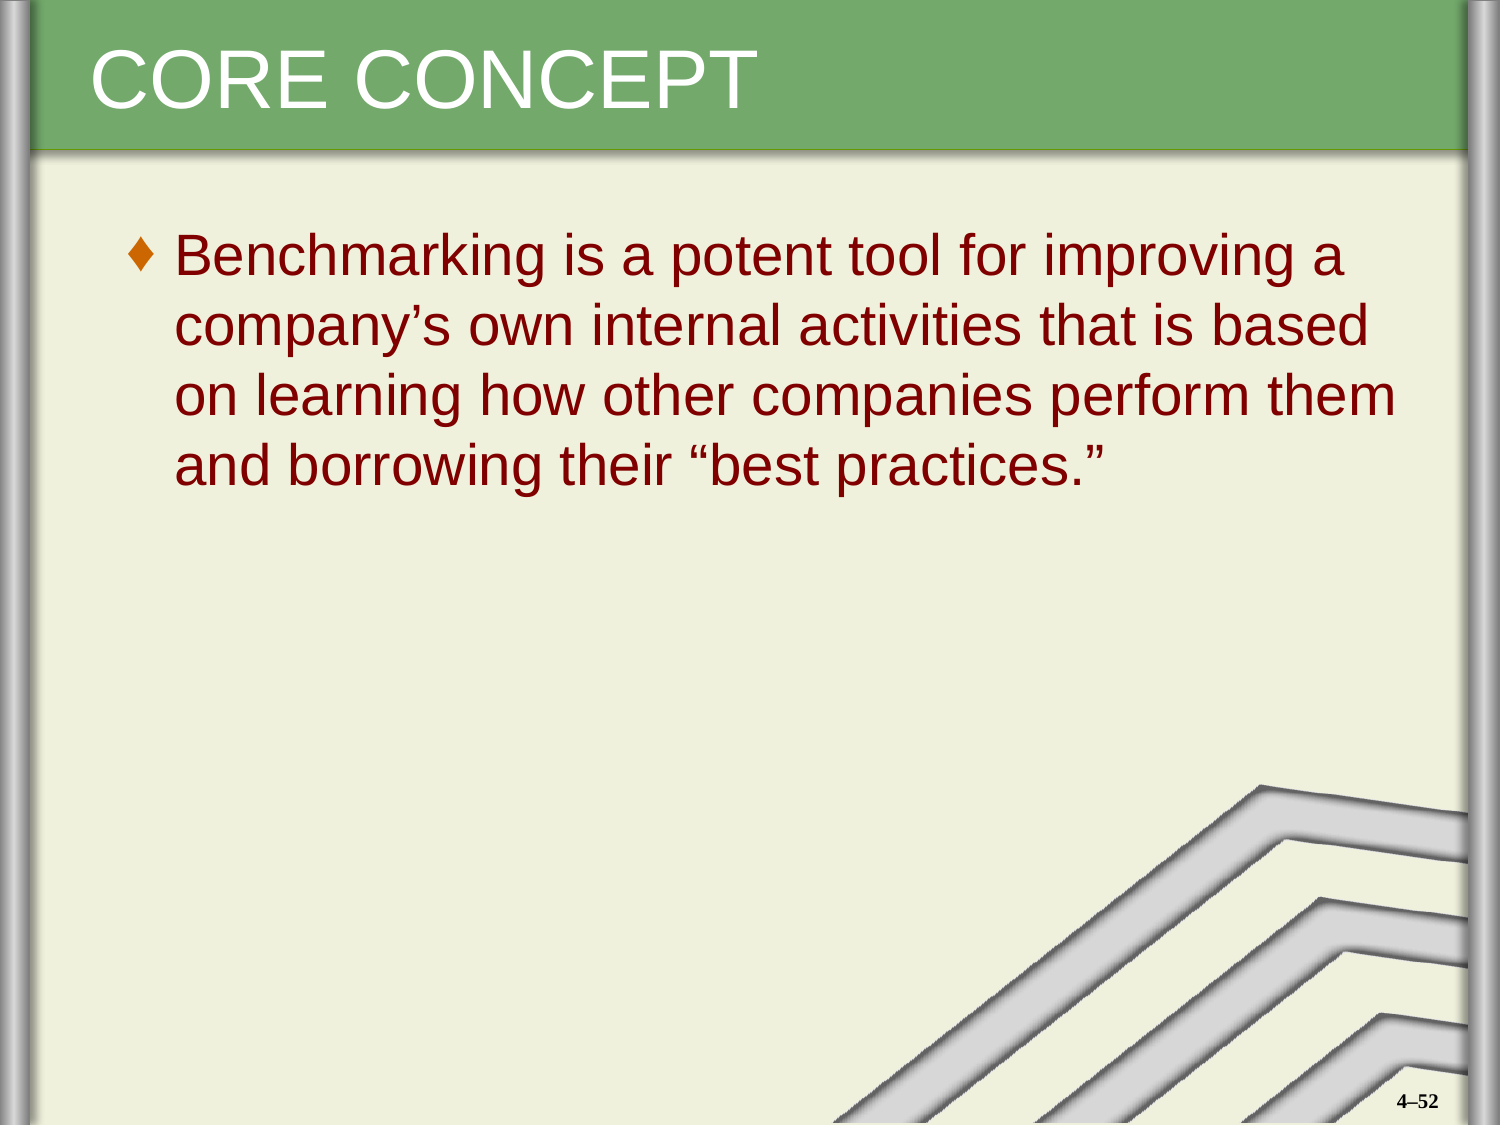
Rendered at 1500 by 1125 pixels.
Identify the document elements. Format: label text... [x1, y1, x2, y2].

text_box 4–52 [1345, 1080, 1491, 1120]
list Benchmarking is a potent tool for improving a company’s own internal activities that is based on learning how other companies perform them and borrowing their “best practices.” [111, 209, 1419, 1059]
picture [30, 0, 1468, 149]
picture [30, 150, 1468, 1125]
